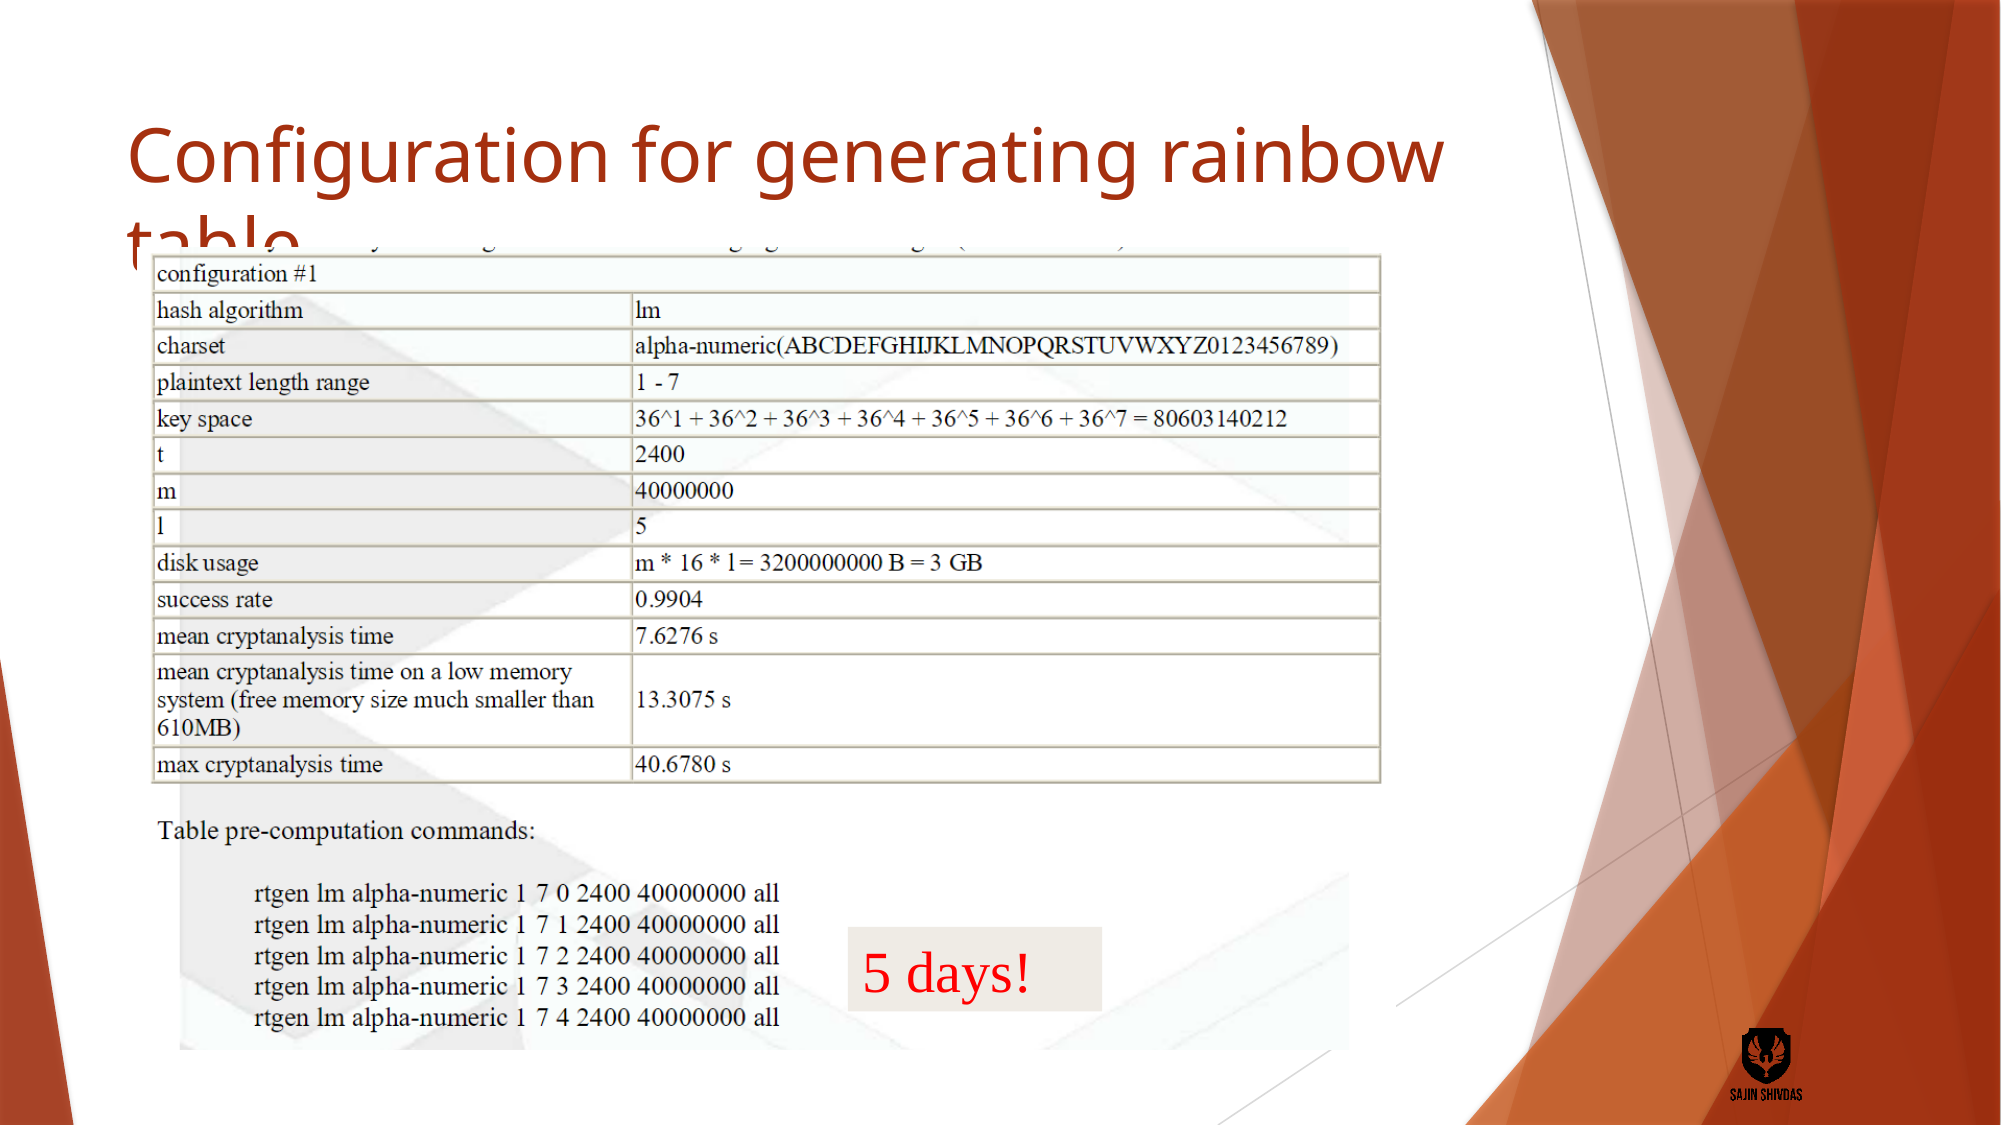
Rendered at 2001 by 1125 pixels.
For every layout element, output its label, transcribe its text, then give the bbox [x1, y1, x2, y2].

title Configuration for generating rainbow table [111, 99, 1522, 317]
picture [1722, 1020, 1812, 1110]
picture [136, 247, 1397, 1051]
